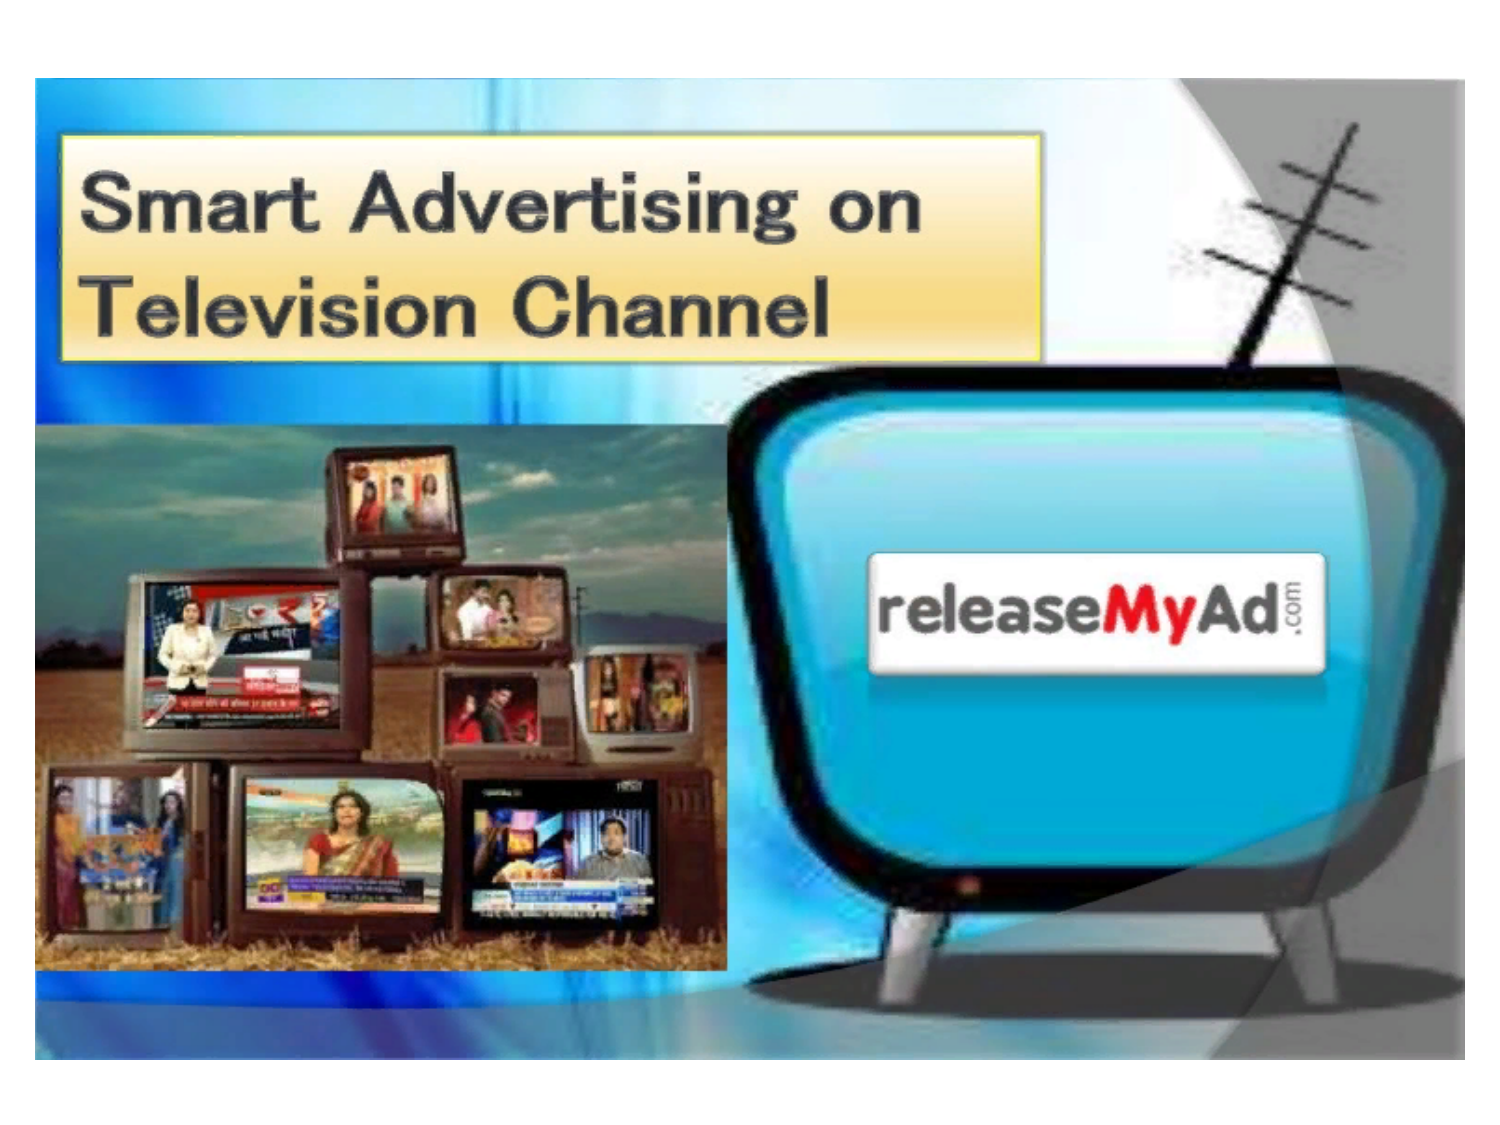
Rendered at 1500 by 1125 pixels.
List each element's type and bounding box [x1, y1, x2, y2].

picture [35, 77, 1465, 1060]
